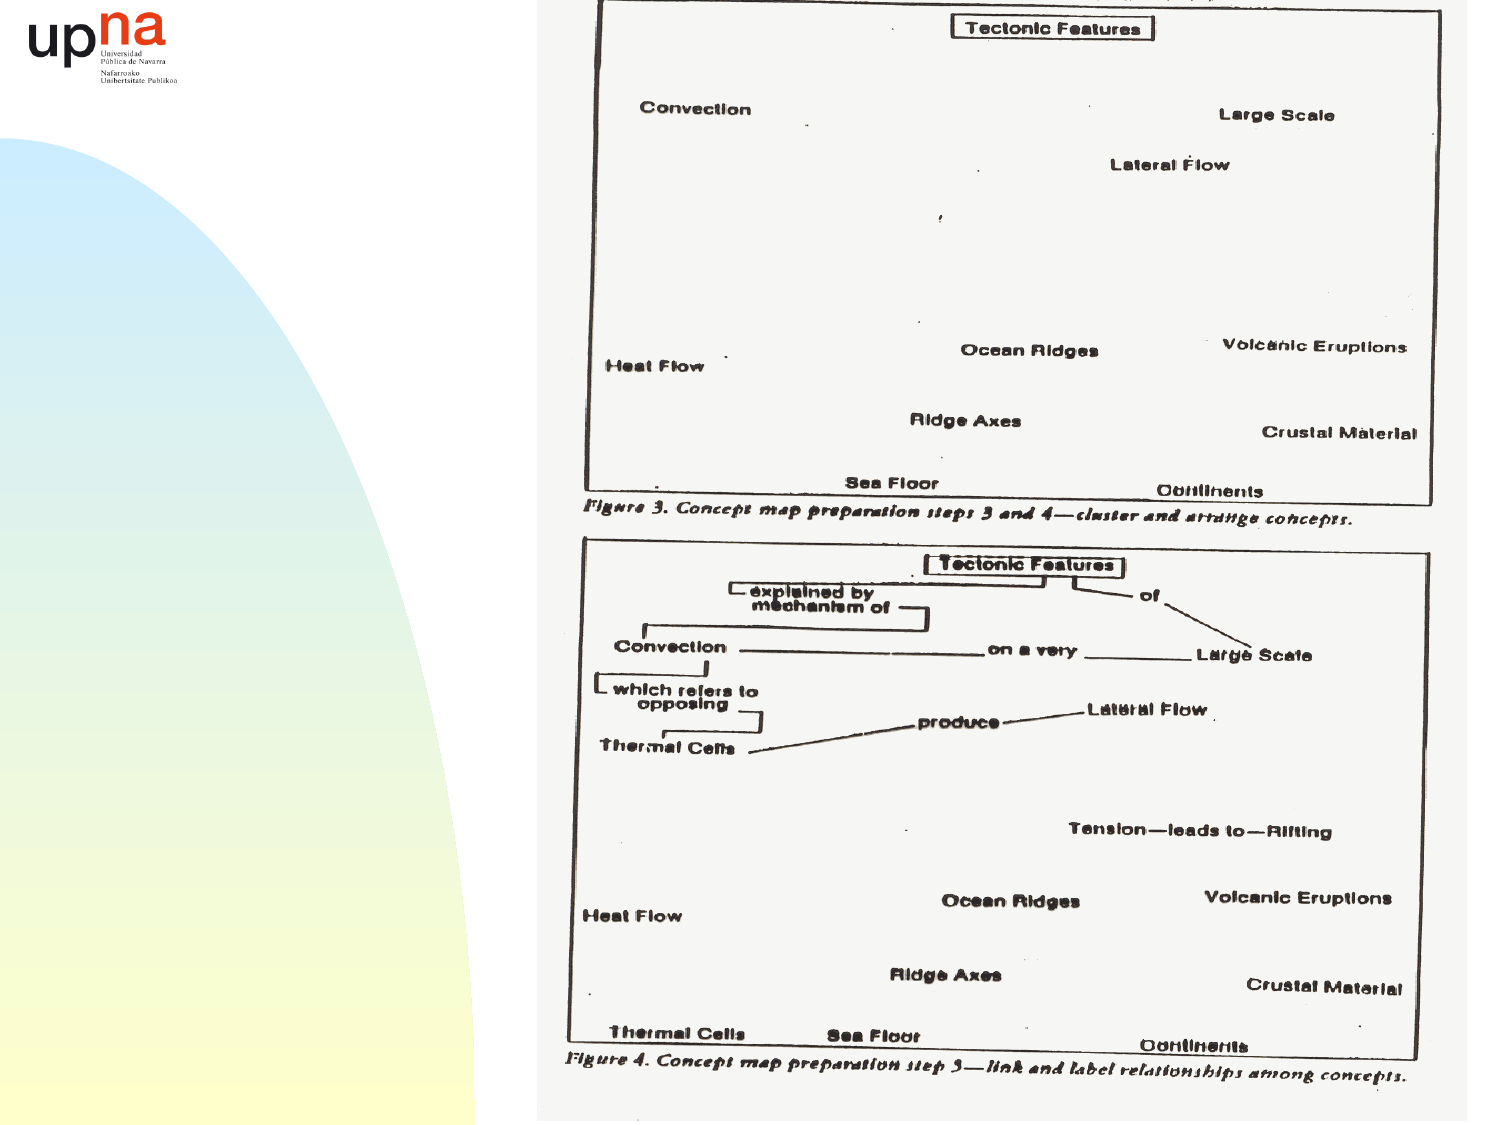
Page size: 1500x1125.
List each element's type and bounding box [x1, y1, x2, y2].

picture [29, 11, 177, 84]
picture [537, 0, 1467, 1121]
